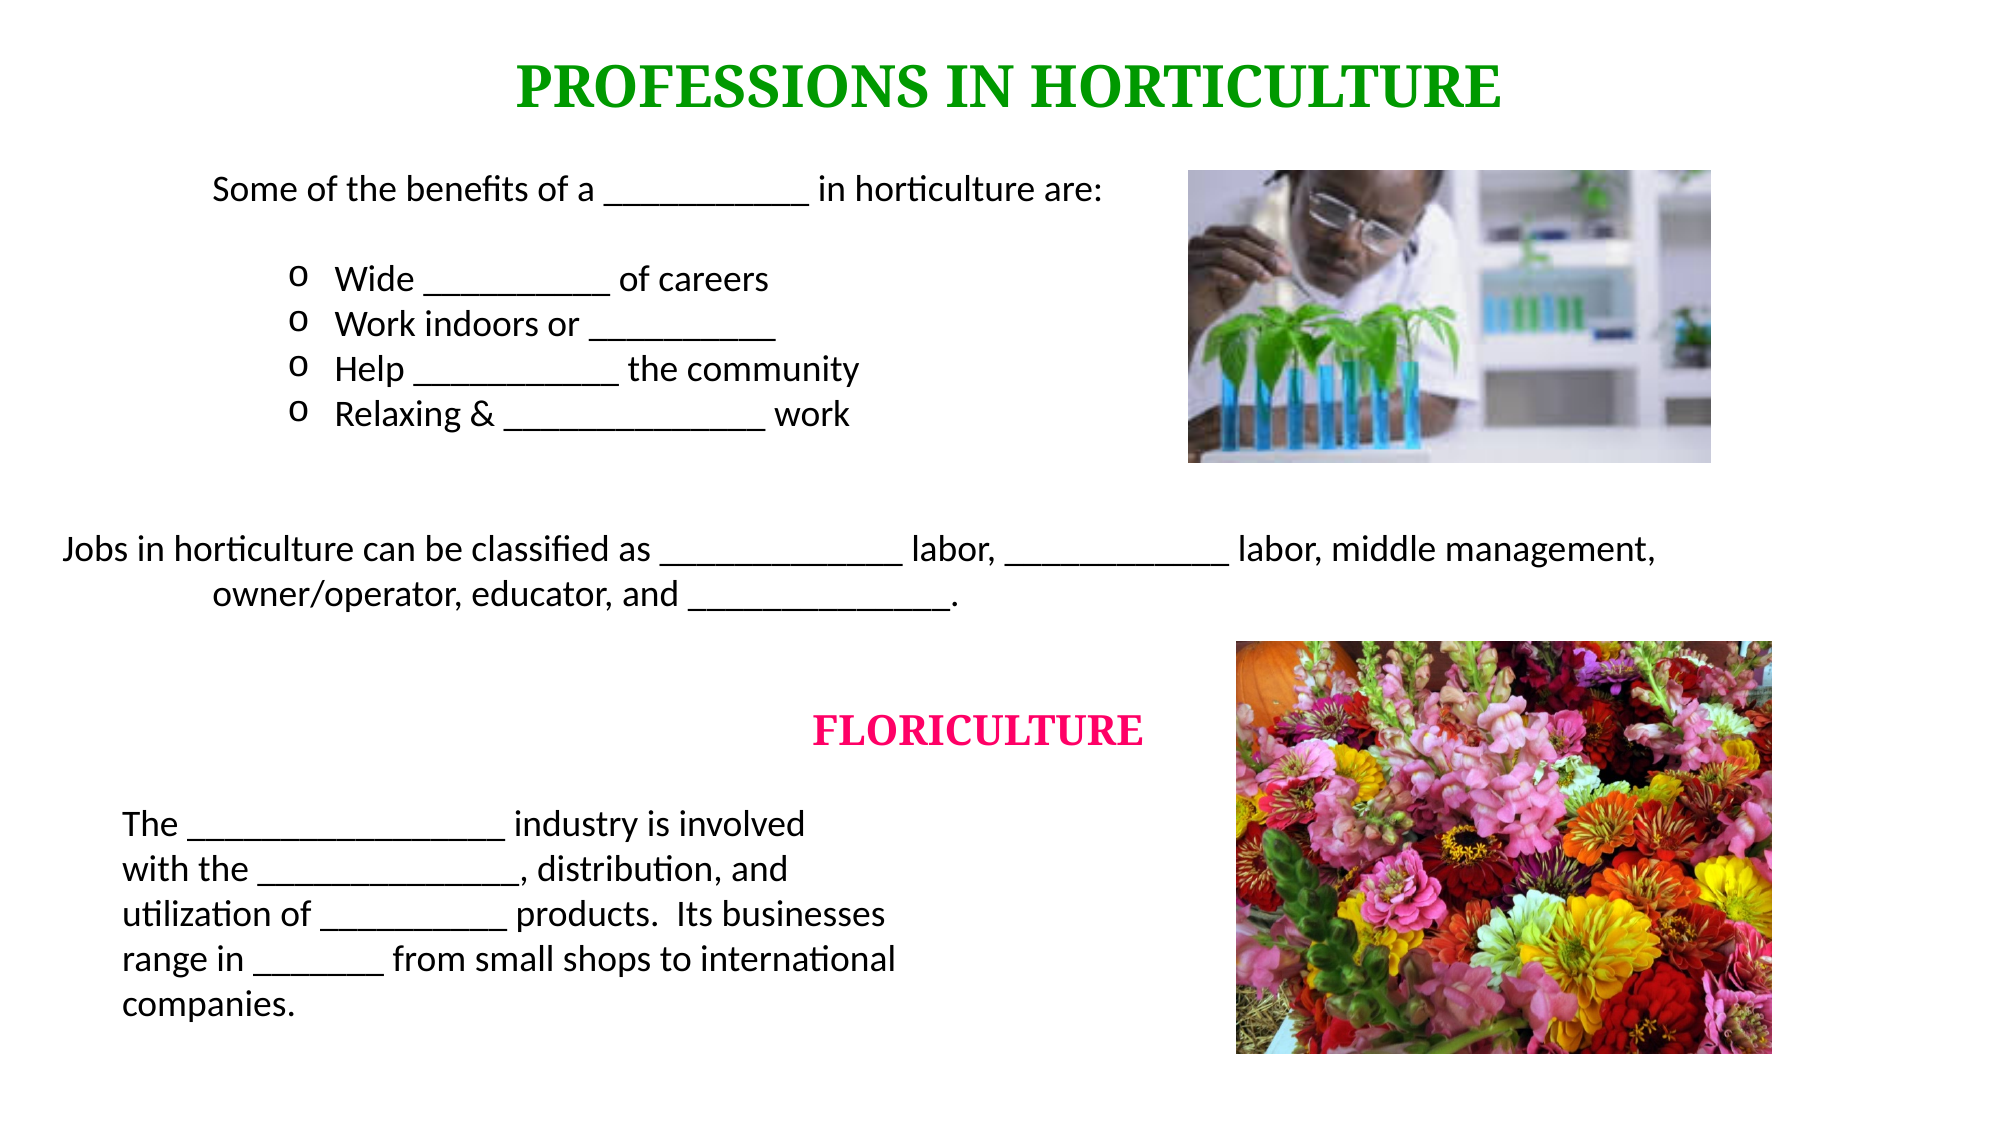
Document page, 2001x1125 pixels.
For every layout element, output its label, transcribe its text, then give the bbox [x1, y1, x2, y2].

picture [1236, 641, 1772, 1054]
text_box PROFESSIONS IN HORTICULTURE Some of the benefits of a ___________ in horticulture are: Wide __________ of careers Work indoors or __________ Help ___________ the community Relaxing & ______________ work Jobs in horticulture can be classified as _____________ labor, ____________ labor, middle management, owner/operator, educator, and ______________. FLORICULTURE The _________________ industry is involved with the ______________, distribution, and utilization of __________ products. Its businesses range in _______ from small shops to international companies. [47, 41, 1942, 1032]
picture [1188, 170, 1711, 463]
